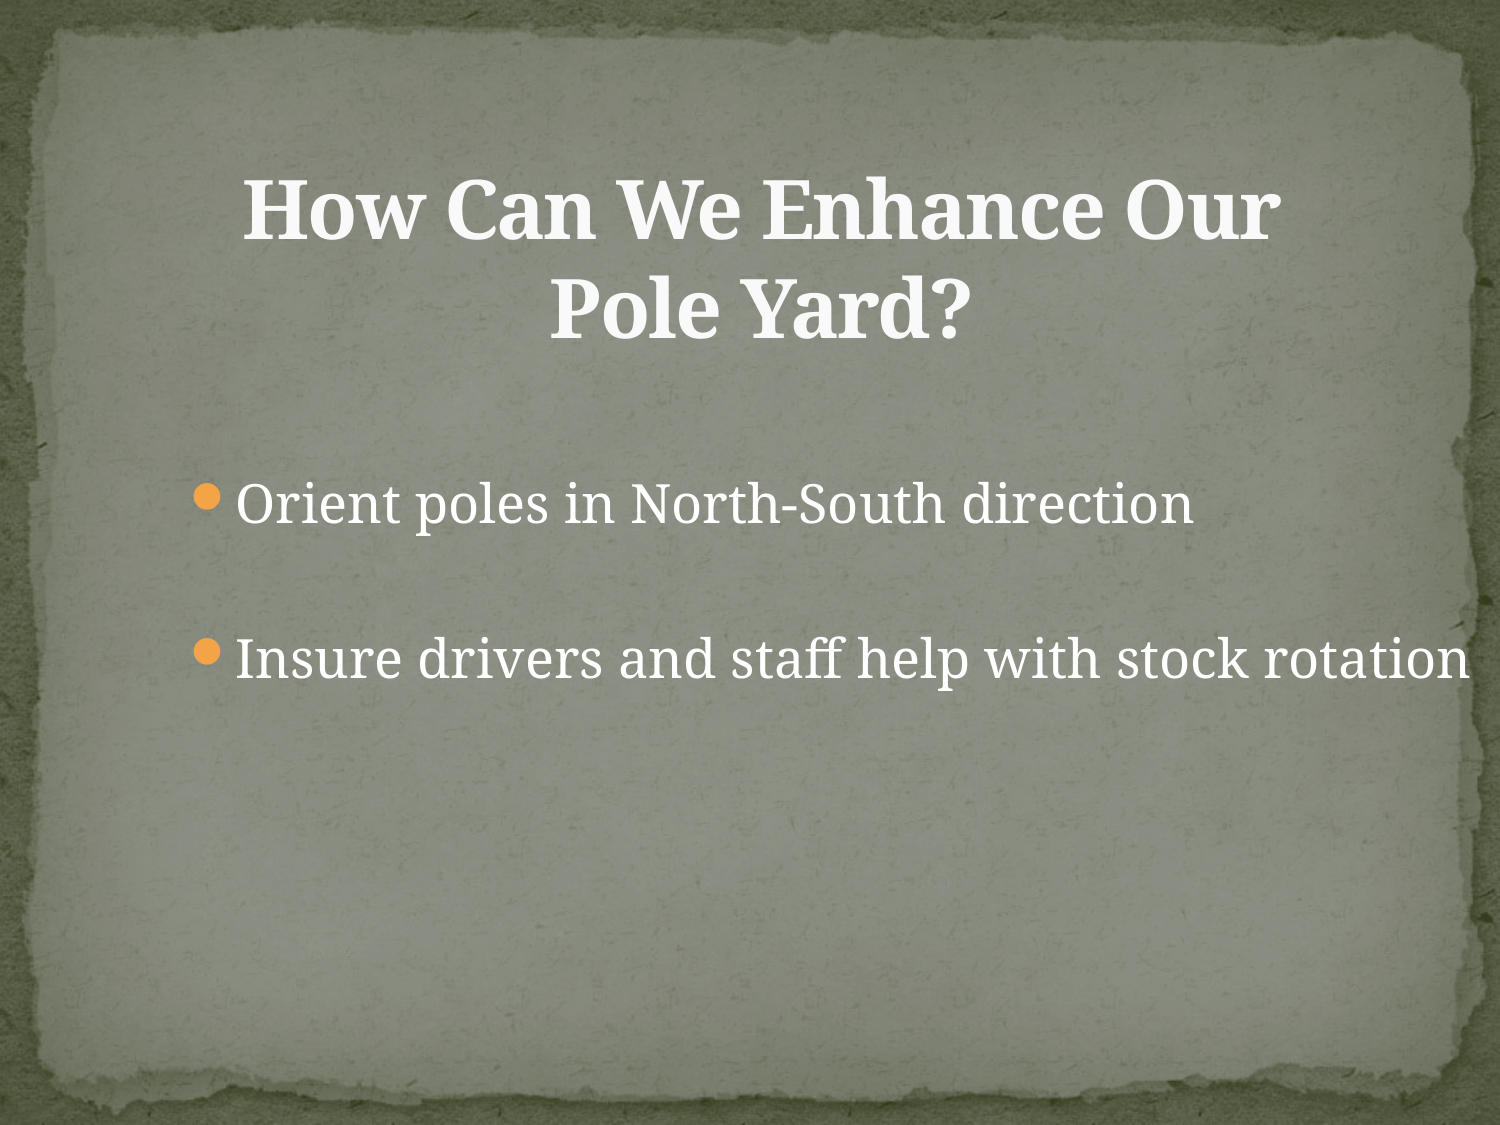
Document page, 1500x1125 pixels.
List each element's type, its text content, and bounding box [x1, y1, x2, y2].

title How Can We Enhance Our Pole Yard? [87, 149, 1438, 363]
list Orient poles in North-South direction Insure drivers and staff help with stock rotation [174, 462, 1500, 1068]
